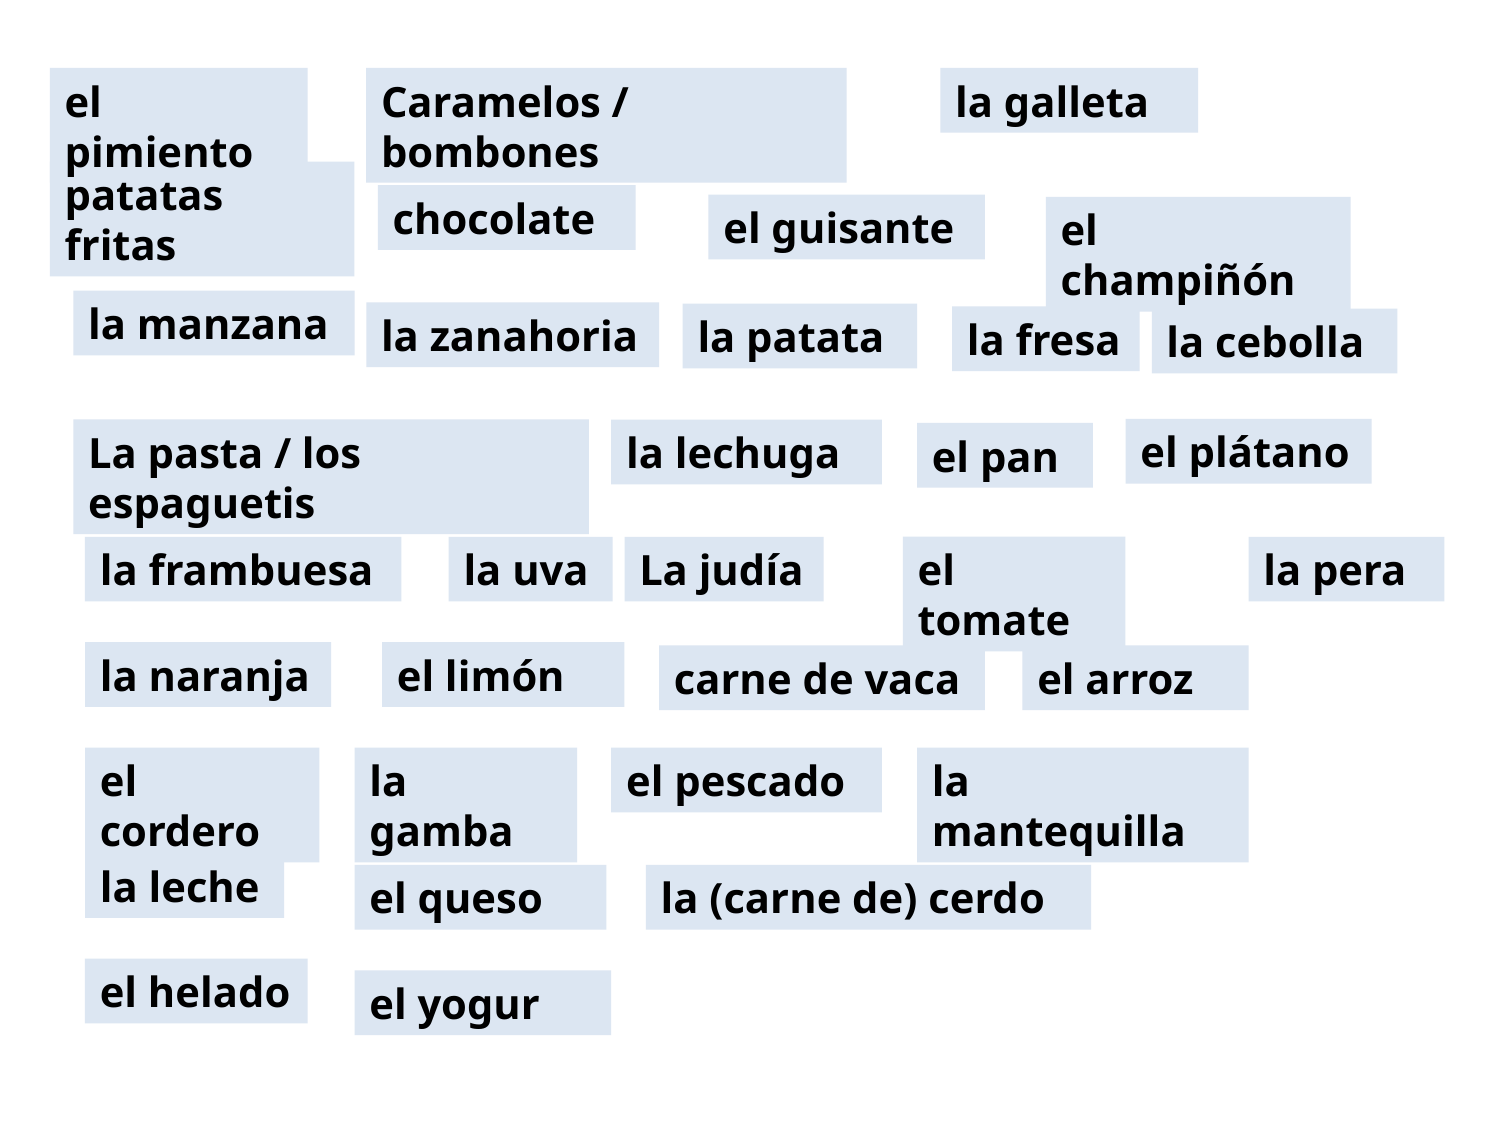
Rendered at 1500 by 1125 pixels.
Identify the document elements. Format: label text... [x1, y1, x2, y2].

text_box La judía [624, 536, 824, 602]
text_box patatas fritas [49, 161, 355, 277]
text_box La pasta / los espaguetis [73, 419, 589, 535]
text_box la patata [682, 303, 918, 369]
text_box la leche [85, 853, 285, 918]
text_box la uva [448, 536, 613, 602]
text_box la frambuesa [84, 536, 402, 602]
text_box la mantequilla [917, 747, 1249, 863]
text_box la cebolla [1151, 308, 1398, 374]
text_box el champiñón [1045, 196, 1351, 312]
text_box la manzana [73, 290, 355, 356]
text_box el guisante [708, 194, 985, 260]
text_box el pimiento [49, 67, 308, 183]
text_box Caramelos / bombones [366, 67, 847, 183]
text_box la gamba [354, 747, 578, 863]
text_box carne de vaca [659, 645, 985, 711]
text_box el helado [84, 958, 308, 1024]
text_box la galleta [940, 67, 1199, 133]
text_box el queso [354, 864, 607, 930]
text_box la zanahoria [366, 302, 660, 368]
text_box el plátano [1125, 418, 1372, 484]
text_box chocolate [377, 185, 636, 250]
text_box la lechuga [611, 419, 882, 485]
text_box el pan [917, 422, 1093, 488]
text_box el yogur [354, 970, 612, 1036]
text_box el pescado [611, 747, 882, 813]
text_box el cordero [85, 747, 320, 863]
text_box el limón [382, 642, 625, 707]
text_box la pera [1248, 536, 1445, 602]
text_box el tomate [902, 536, 1126, 652]
text_box el arroz [1022, 645, 1249, 711]
text_box la naranja [85, 642, 332, 707]
text_box la (carne de) cerdo [645, 864, 1092, 930]
text_box la fresa [952, 306, 1140, 372]
